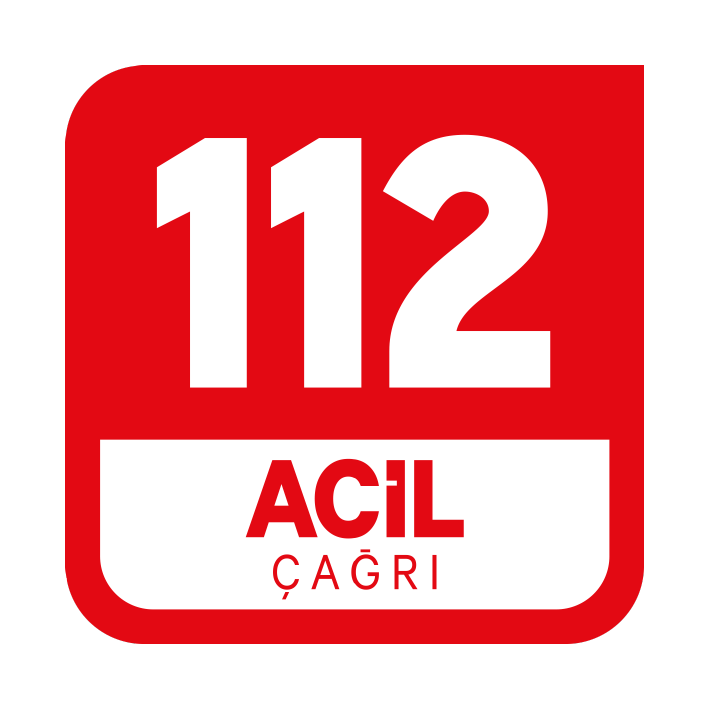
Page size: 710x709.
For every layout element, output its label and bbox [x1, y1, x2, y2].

picture [65, 64, 644, 644]
